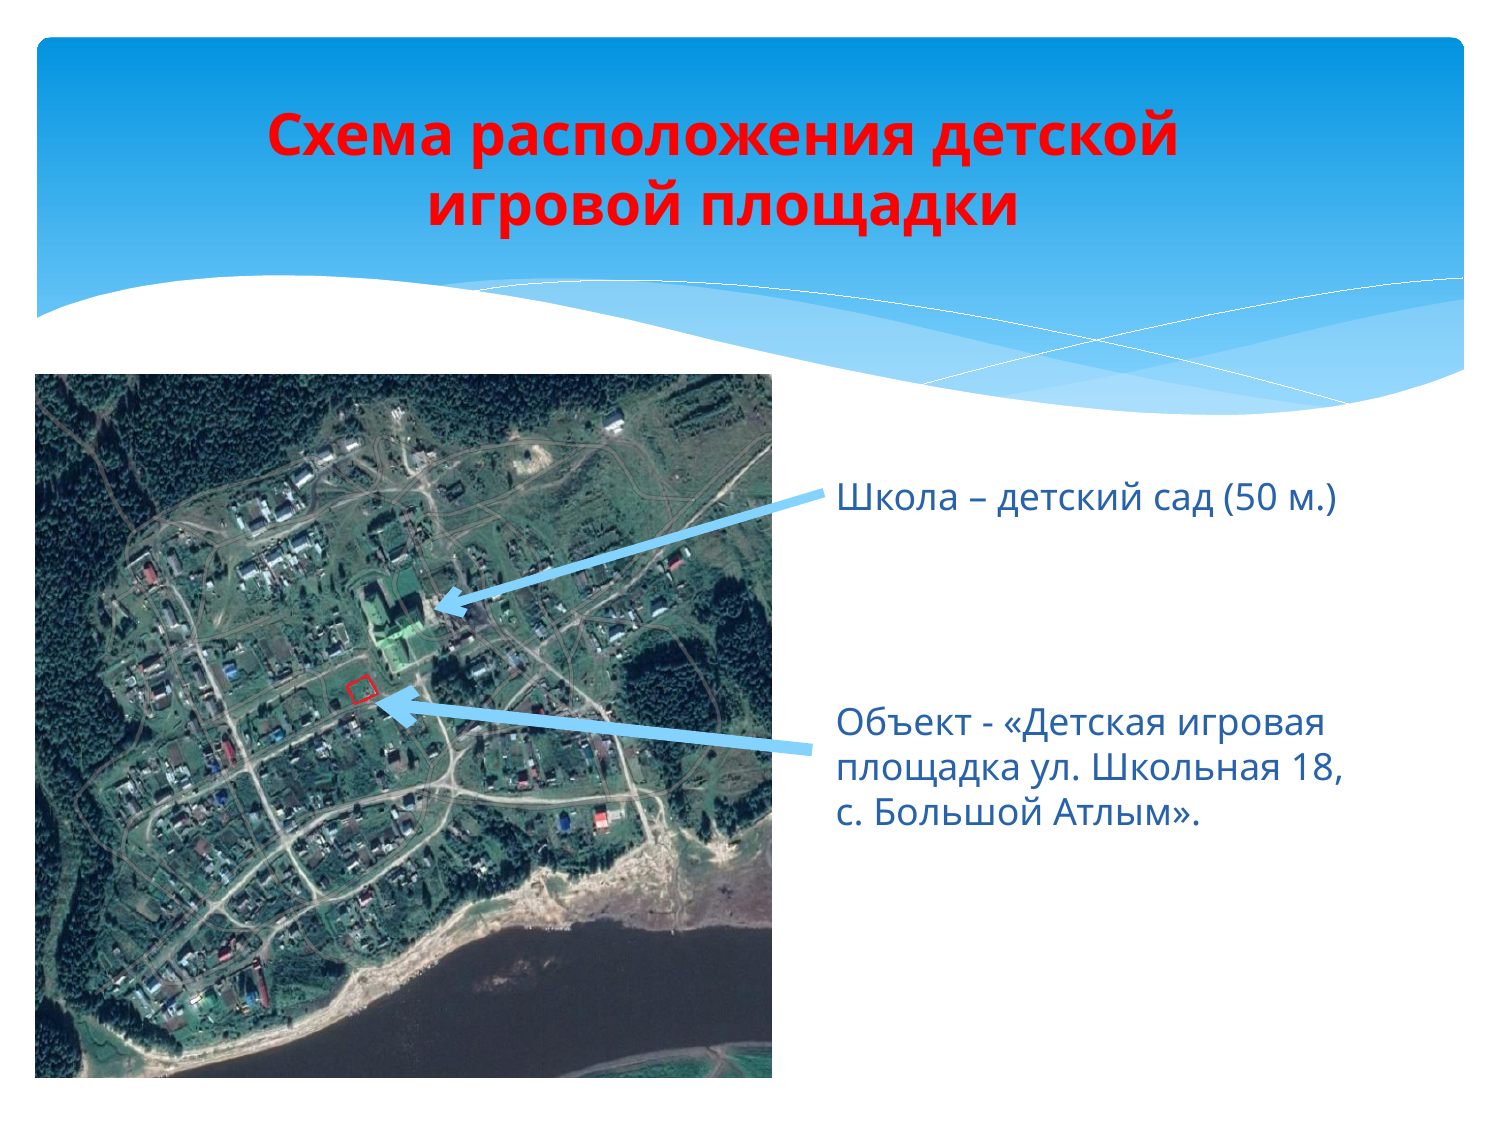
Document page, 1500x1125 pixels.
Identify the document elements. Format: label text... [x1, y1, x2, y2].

picture [34, 374, 773, 1079]
text_box Школа – детский сад (50 м.) Объект - «Детская игровая площадка ул. Школьная 18, с. Большой Атлым». [820, 420, 1459, 931]
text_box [433, 492, 825, 610]
title [53, 54, 1454, 210]
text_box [374, 702, 813, 751]
text_box Схема расположения детской игровой площадки [206, 89, 1241, 245]
